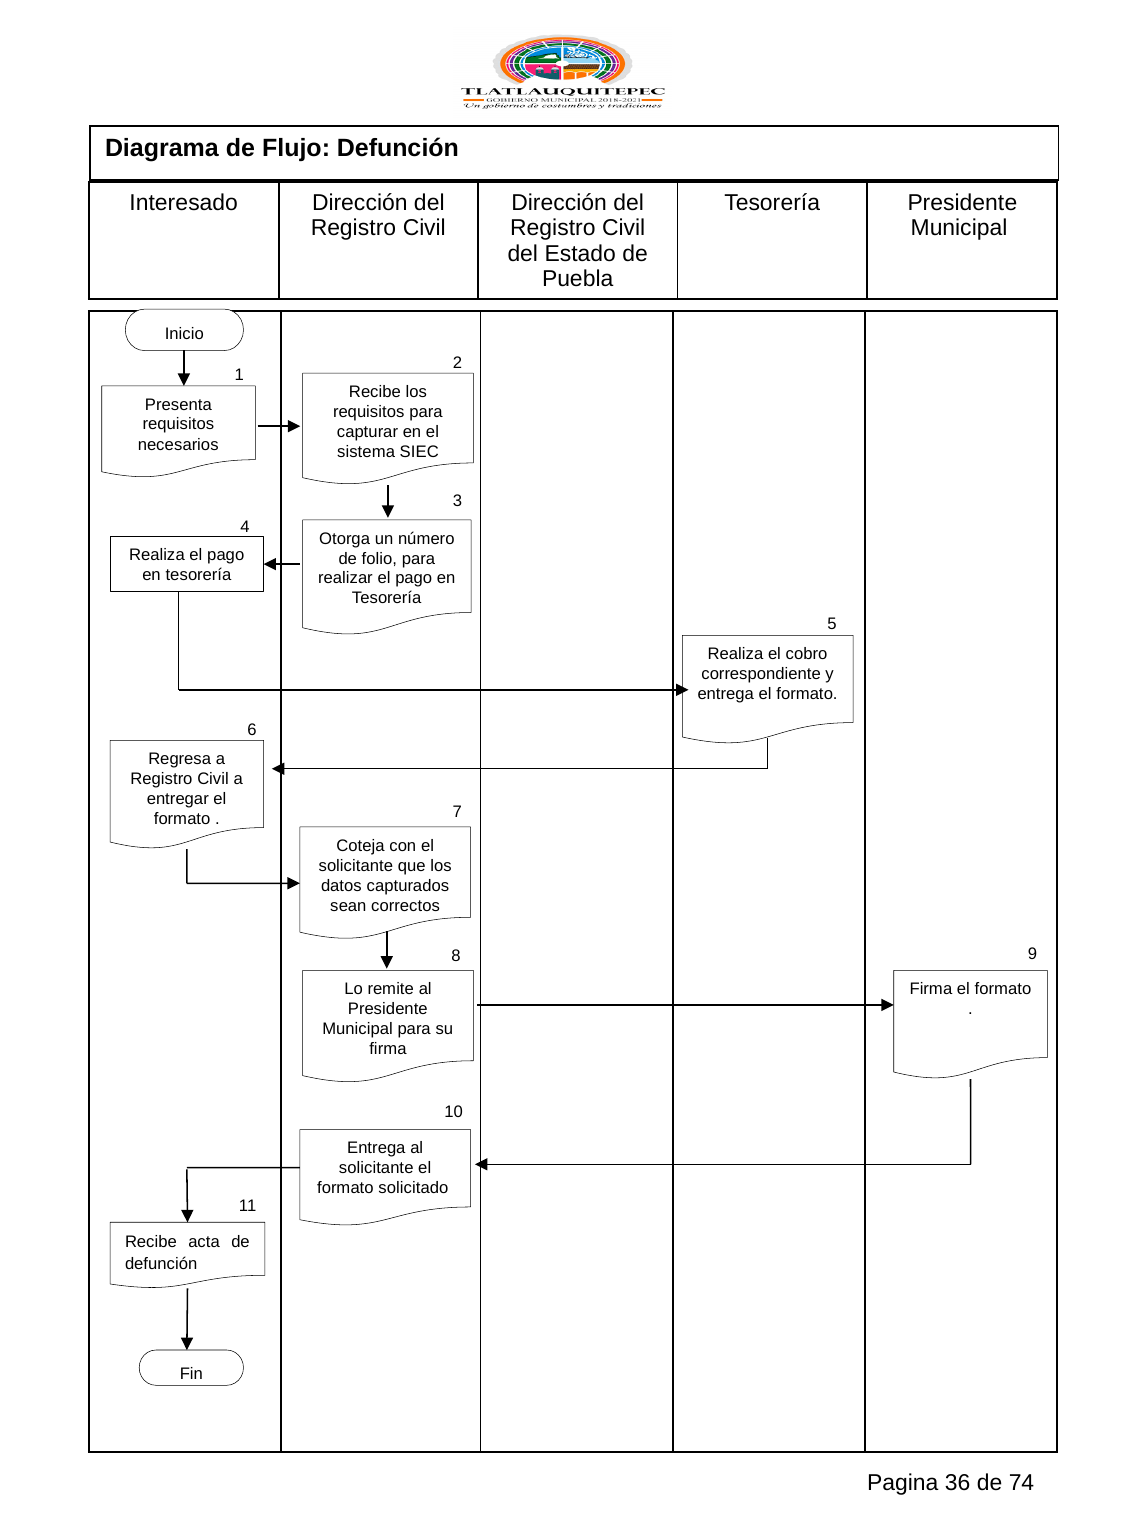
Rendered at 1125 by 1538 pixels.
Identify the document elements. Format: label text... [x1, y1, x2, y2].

table_header [282, 312, 480, 688]
text_box Presenta requisitos necesarios [99, 383, 258, 479]
text_box 11 [224, 1186, 272, 1222]
text_box Regresa a Registro Civil a entregar el formato . [107, 738, 266, 850]
table_header [282, 778, 480, 882]
text_box Lo remite al Presidente Municipal para su firma [300, 968, 476, 1084]
text_box Firma el formato . [891, 968, 1050, 1080]
text_box Inicio [123, 307, 246, 353]
table_header [481, 1173, 672, 1451]
table_header [674, 312, 864, 1004]
text_box 10 [427, 1093, 480, 1128]
table_header Tesorería [678, 183, 866, 298]
text_box Recibe acta de defunción [107, 1220, 268, 1290]
table_header [674, 1173, 864, 1451]
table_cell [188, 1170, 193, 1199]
table_header Dirección del Registro Civil del Estado de Puebla [479, 183, 677, 298]
table_header [282, 697, 480, 768]
text_box 9 [1006, 935, 1059, 970]
table_header [390, 829, 480, 968]
table_header [473, 1128, 480, 1167]
table_header [282, 1169, 480, 1451]
table_cell 3 [866, 1165, 971, 1169]
table_header Diagrama de Flujo: Defunción [91, 127, 1058, 179]
text_box 3 [437, 482, 477, 518]
table_header [481, 778, 672, 1004]
table_header Presidente Municipal [868, 183, 1056, 298]
table_header [481, 312, 672, 688]
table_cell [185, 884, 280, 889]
picture [453, 24, 672, 118]
text_box 5 [812, 605, 852, 633]
text_box 8 [429, 937, 483, 972]
table_header [866, 970, 1056, 1451]
table_header [866, 312, 1056, 1004]
table_header Pagina 36 de 74 [853, 1463, 1064, 1520]
table_header Interesado [90, 183, 278, 298]
table_header [481, 1014, 672, 1163]
text_box 1 [219, 356, 259, 392]
table_header [674, 1014, 864, 1163]
text_box Fin [137, 1347, 246, 1388]
text_box Recibe los requisitos para capturar en el sistema SIEC [300, 371, 476, 486]
text_box 6 [229, 711, 275, 747]
table_header [90, 312, 280, 1451]
text_box 2 [437, 344, 477, 380]
text_box Entrega al solicitante el formato solicitado [297, 1127, 473, 1227]
table_header Dirección del Registro Civil [280, 183, 477, 298]
table_header [481, 697, 672, 768]
text_box 7 [421, 793, 494, 829]
text_box Coteja con el solicitante que los datos capturados sean correctos [297, 824, 473, 941]
table_header [282, 892, 480, 1166]
text_box 4 [225, 508, 265, 535]
text_box Otorga un número de folio, para realizar el pago en Tesorería [300, 517, 474, 637]
text_box Realiza el pago en tesorería [108, 535, 266, 594]
text_box Realiza el cobro correspondiente y entrega el formato. [680, 633, 856, 745]
